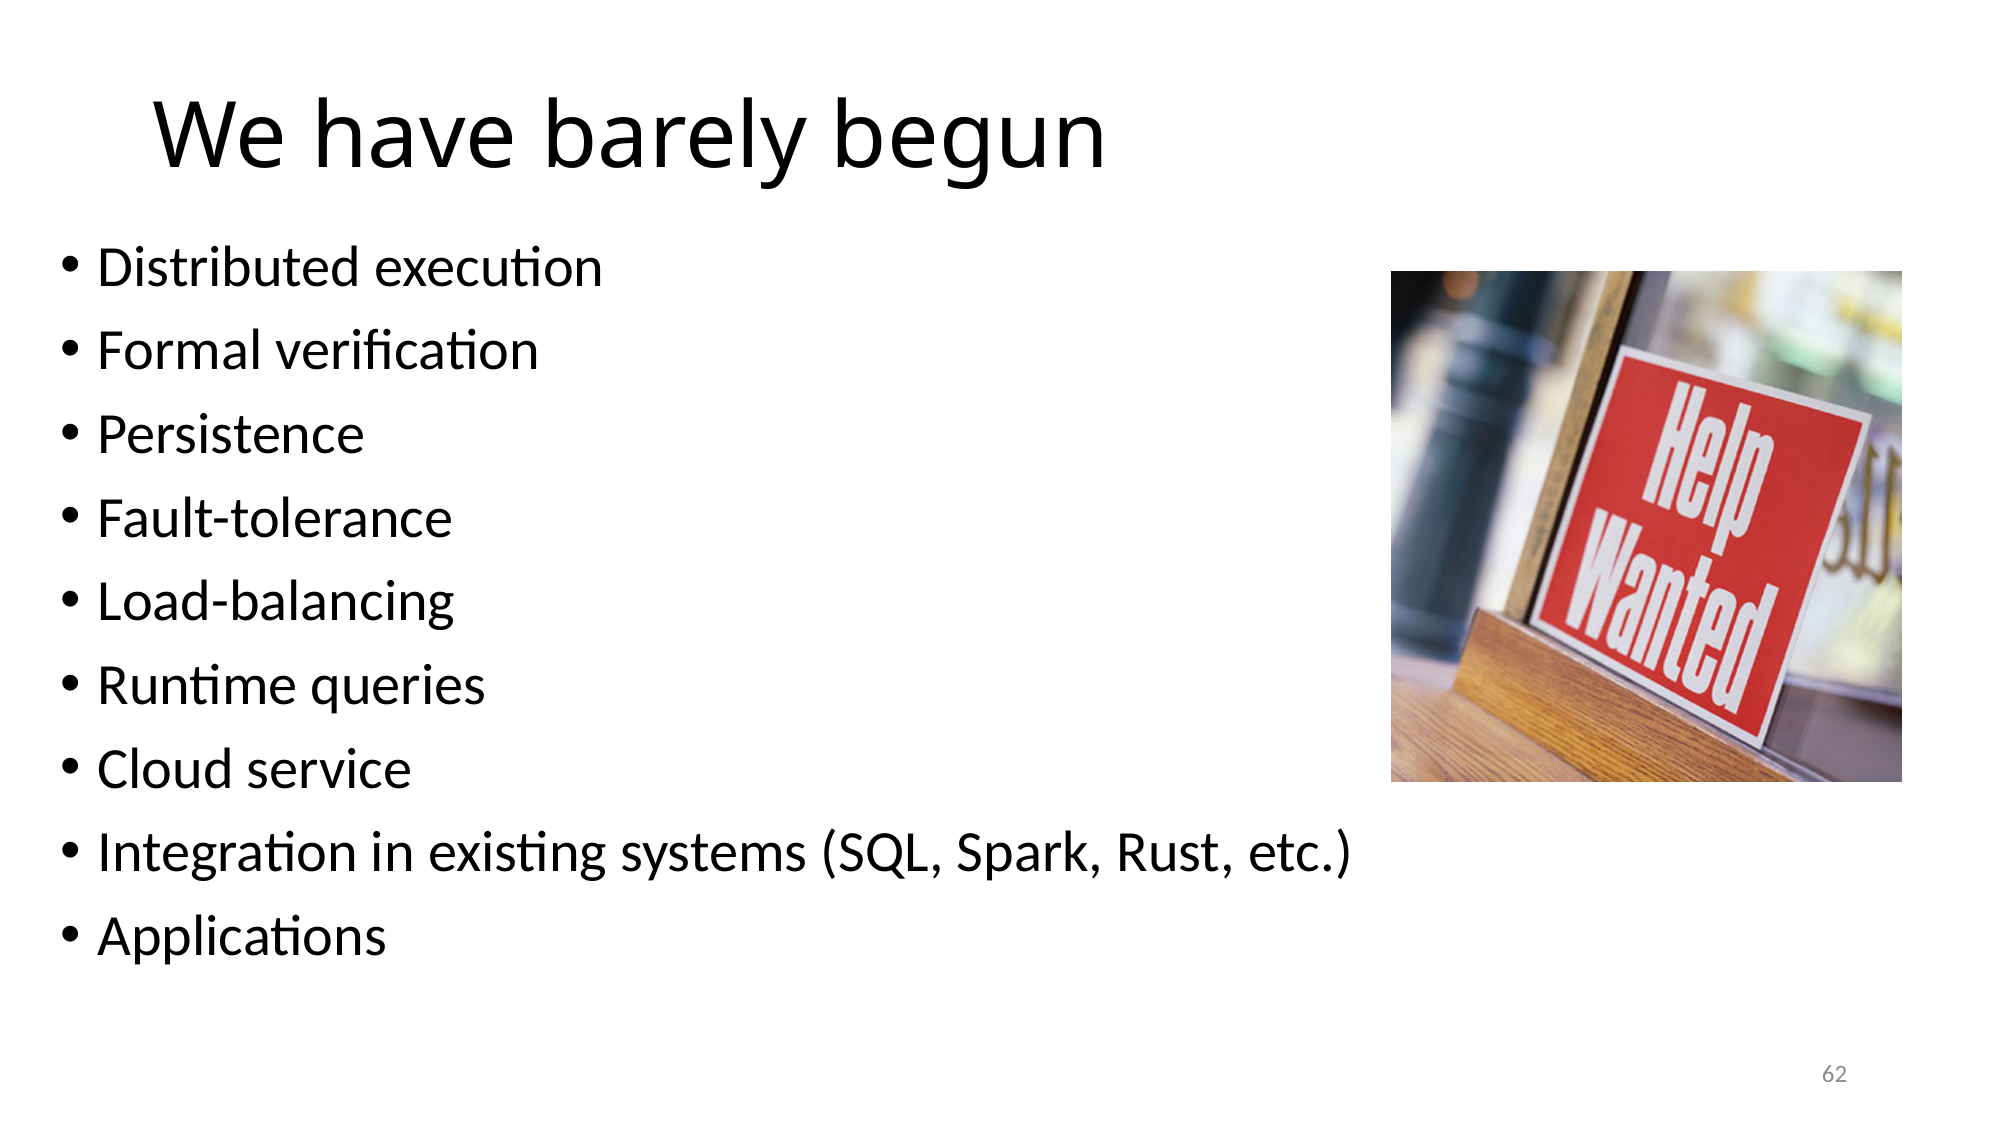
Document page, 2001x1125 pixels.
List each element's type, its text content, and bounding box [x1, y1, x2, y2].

title We have barely begun [137, 59, 1863, 216]
picture [1391, 270, 1902, 782]
list Distributed execution Formal verification Persistence Fault-tolerance Load-balancing Runtime queries Cloud service Integration in existing systems (SQL, Spark, Rust, etc.) Applications [45, 228, 1863, 1103]
